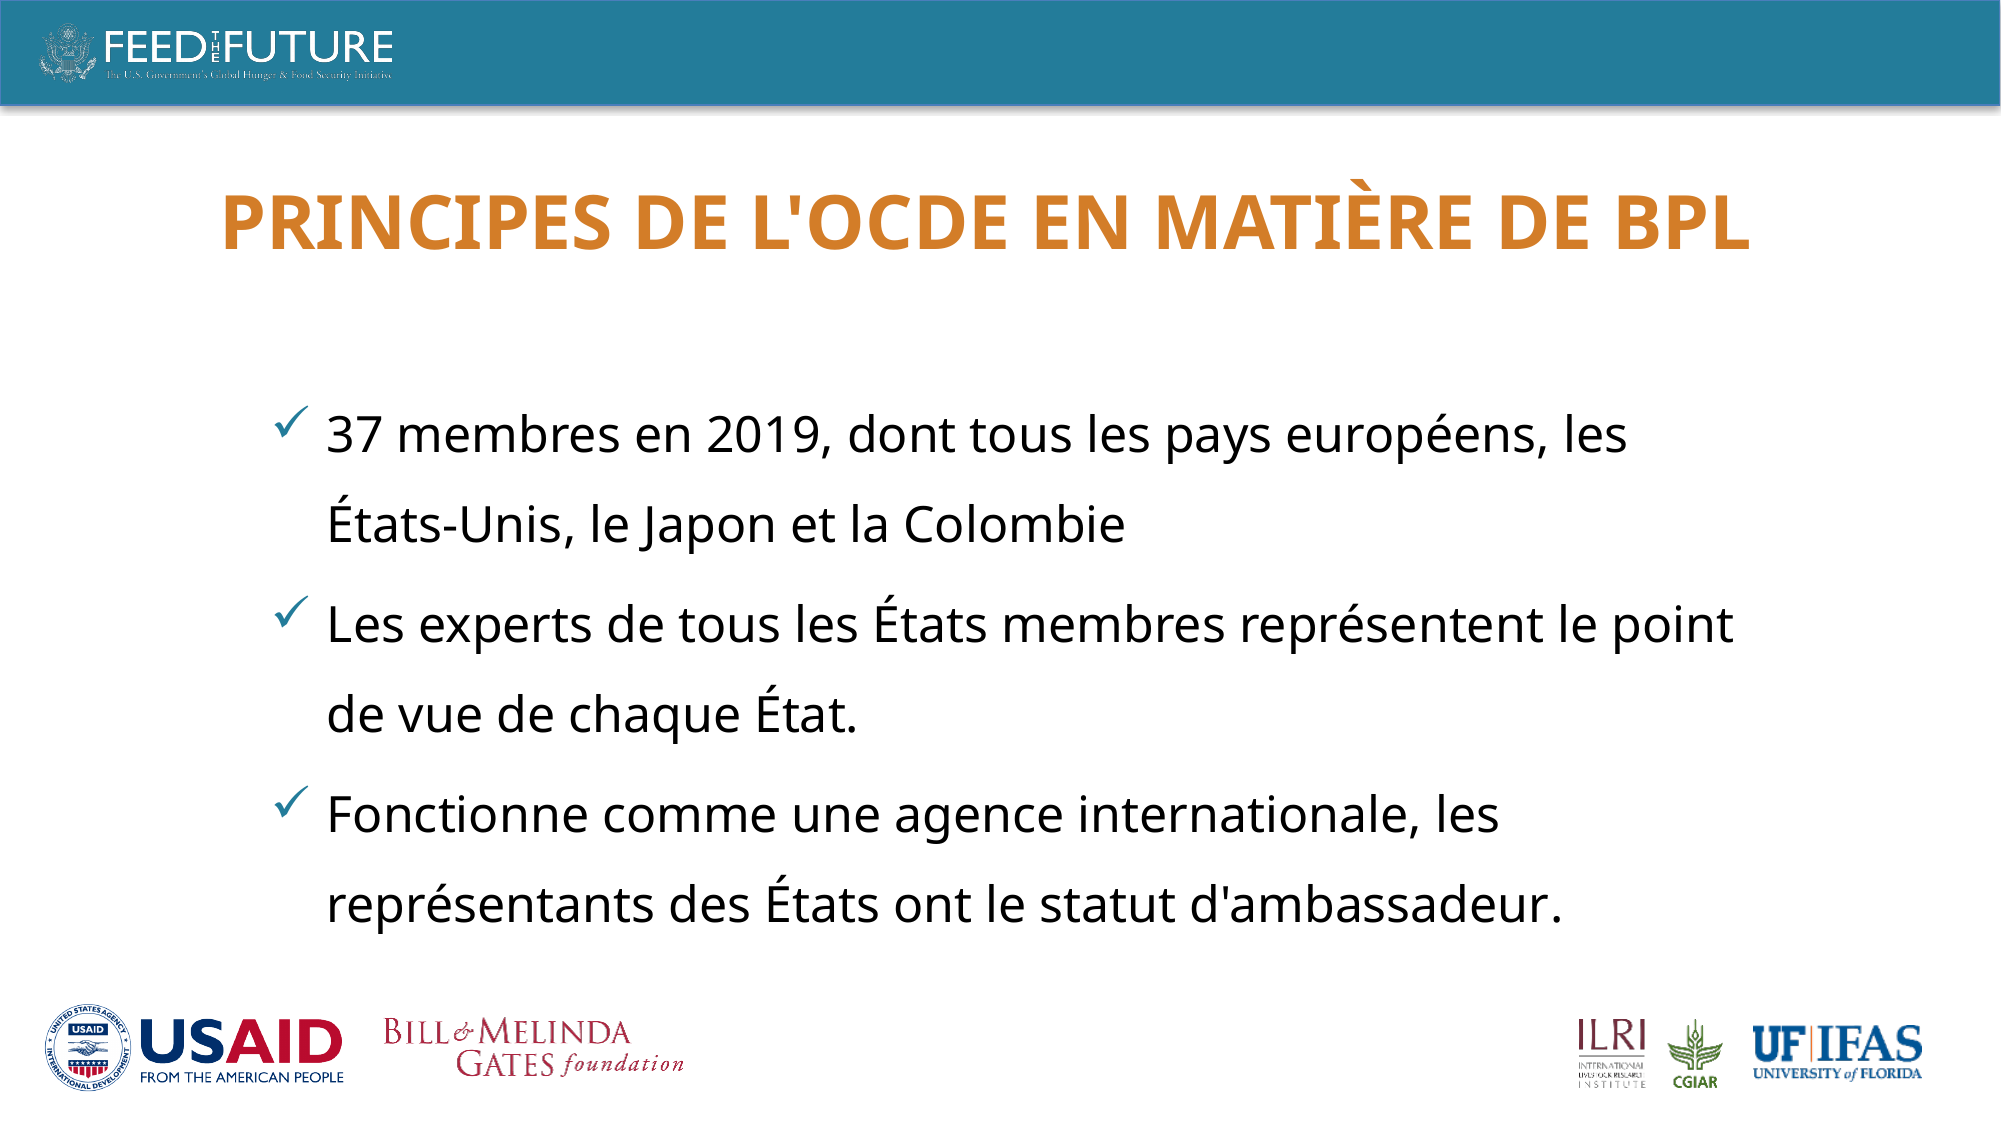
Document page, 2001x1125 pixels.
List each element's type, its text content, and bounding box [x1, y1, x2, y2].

picture [0, 975, 683, 1125]
picture [1579, 1019, 1723, 1088]
picture [1753, 1025, 1922, 1082]
title principes de l'OCDE en matière de BPL [86, 166, 1887, 265]
list 37 membres en 2019, dont tous les pays européens, les États-Unis, le Japon et la Colombie Les experts de tous les États membres représentent le point de vue de chaque État. Fonctionne comme une agence internationale, les représentants des États ont le statut d'ambassadeur. [255, 365, 1786, 936]
